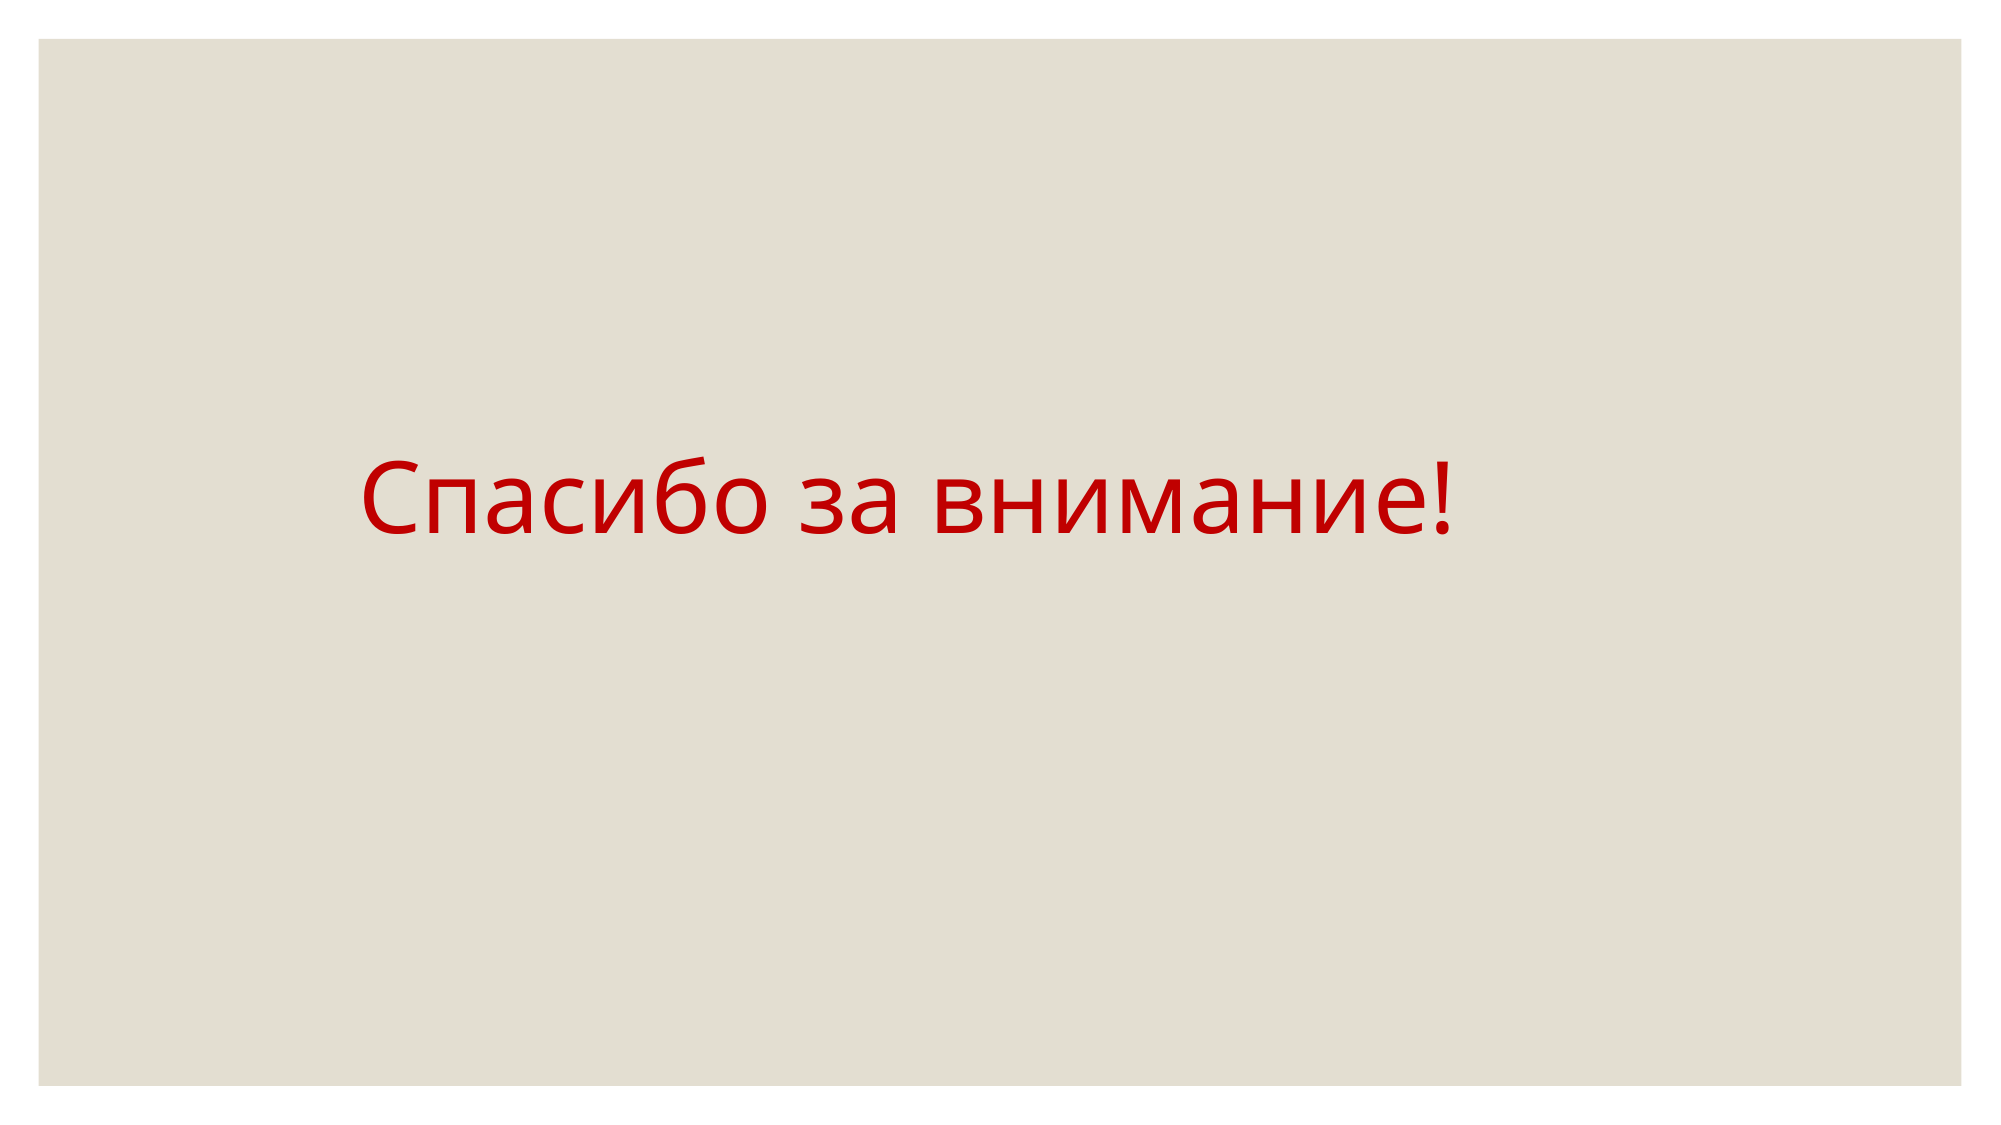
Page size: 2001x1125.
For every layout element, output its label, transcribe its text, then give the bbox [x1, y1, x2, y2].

text_box Спасибо за внимание! [343, 426, 1636, 561]
